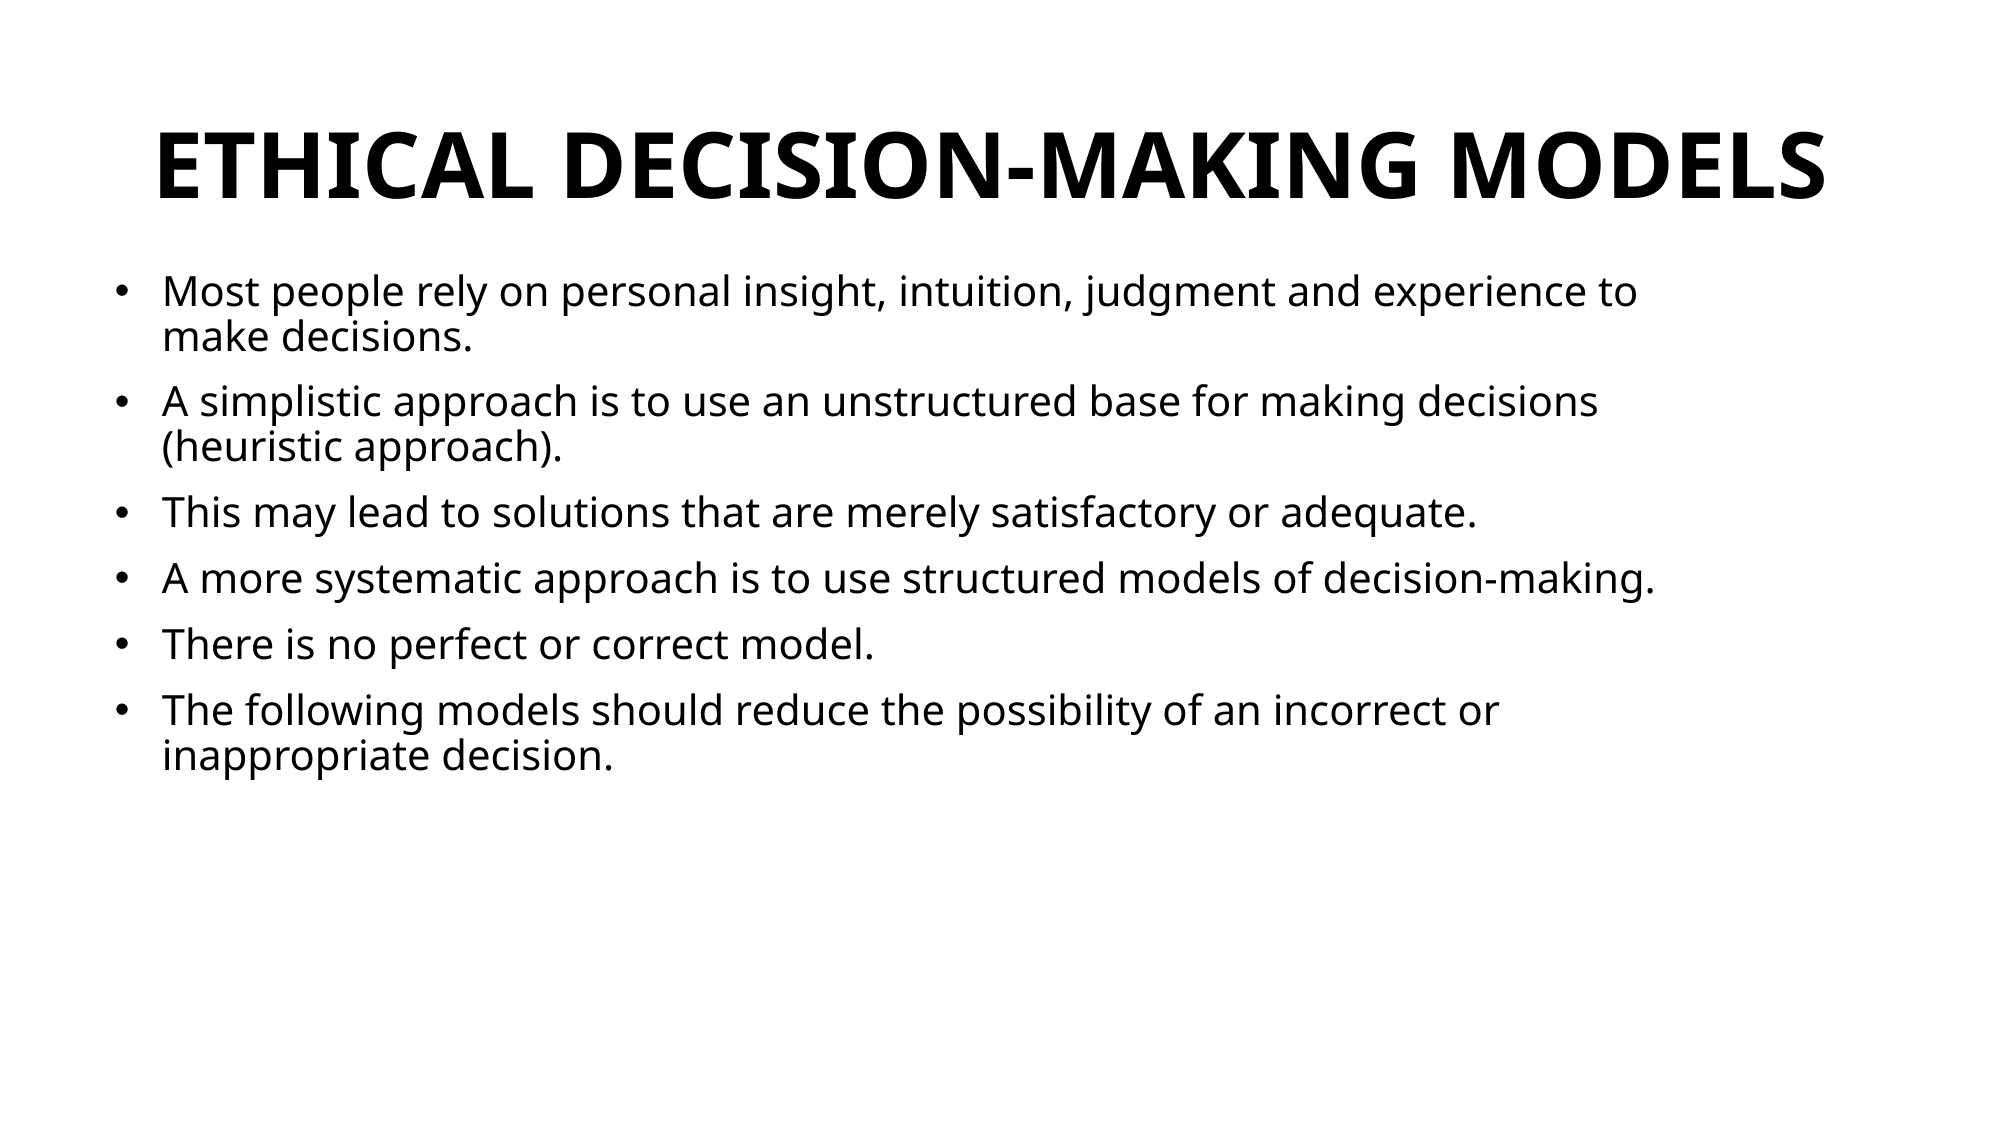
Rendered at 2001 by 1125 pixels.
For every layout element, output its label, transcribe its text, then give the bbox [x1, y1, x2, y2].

title ETHICAL DECISION-MAKING MODELS [137, 59, 1863, 278]
list Most people rely on personal insight, intuition, judgment and experience to make decisions. A simplistic approach is to use an unstructured base for making decisions (heuristic approach). This may lead to solutions that are merely satisfactory or adequate. A more systematic approach is to use structured models of decision-making. There is no perfect or correct model. The following models should reduce the possibility of an incorrect or inappropriate decision. [99, 262, 1701, 902]
